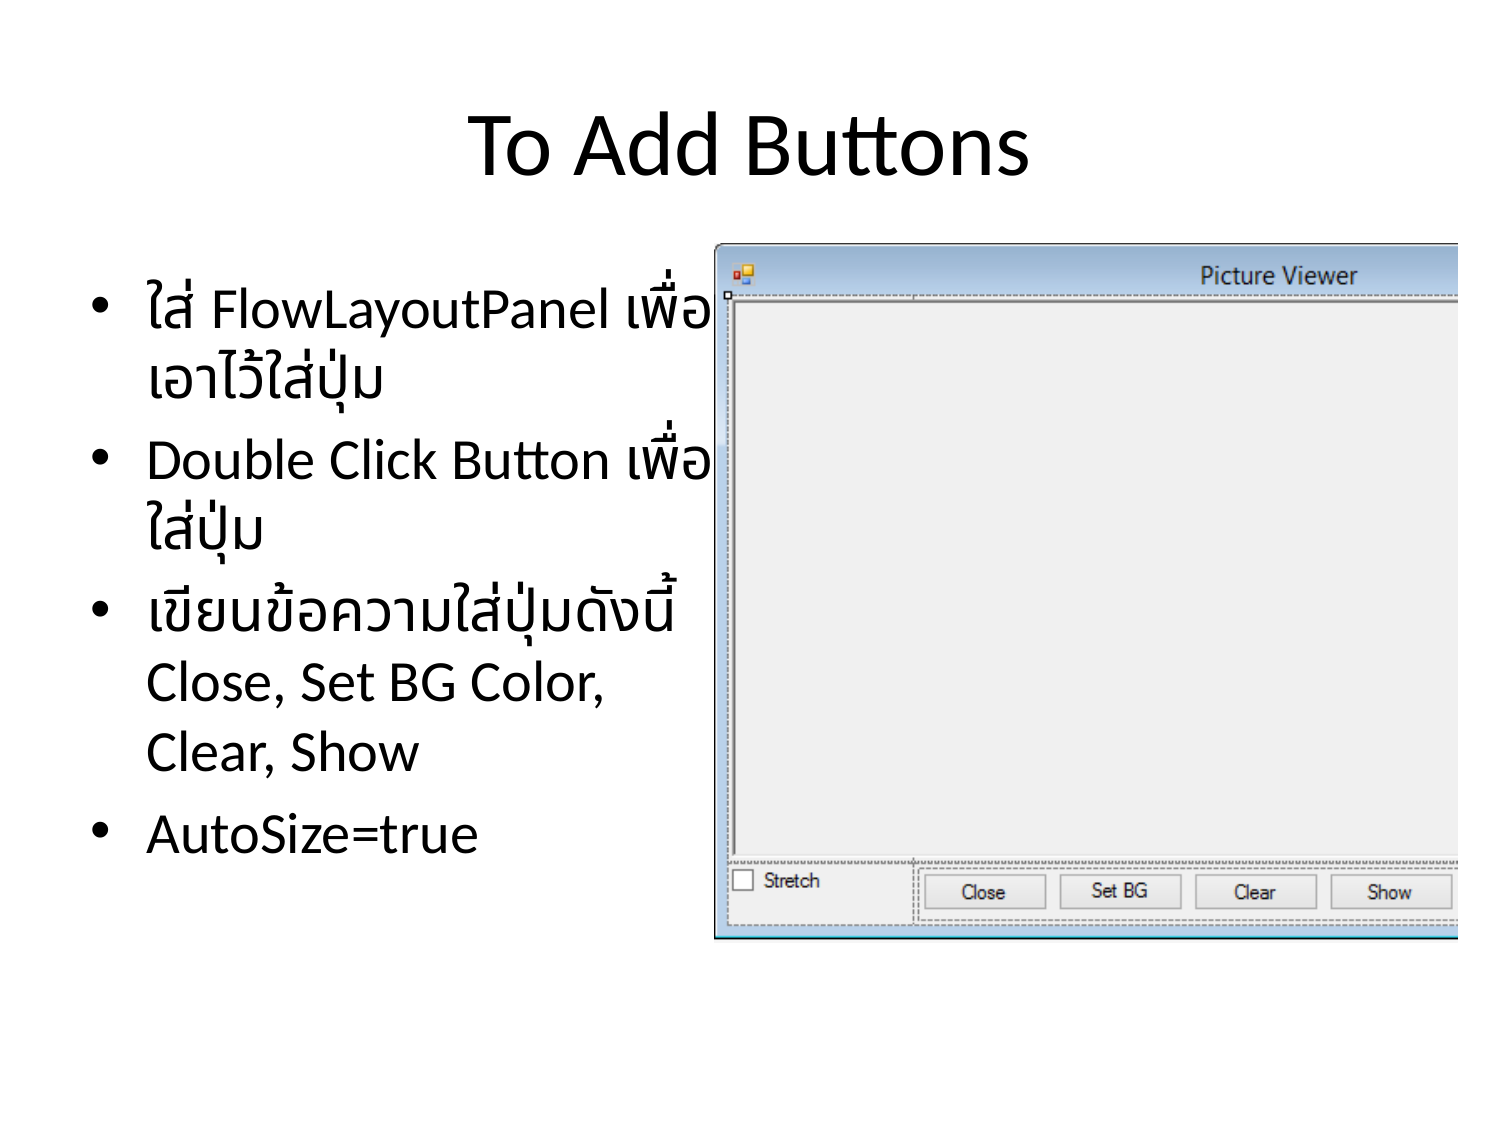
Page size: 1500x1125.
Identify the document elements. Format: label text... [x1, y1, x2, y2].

picture [714, 243, 1458, 943]
list ใส่ FlowLayoutPanel เพื่อเอาไว้ใส่ปุ่ม Double Click Button เพื่อใส่ปุ่ม เขียนข้อความใส่ปุ่มดังนี้ Close, Set BG Color, Clear, Show AutoSize=true [75, 262, 738, 1005]
title To Add Buttons [75, 45, 1425, 233]
